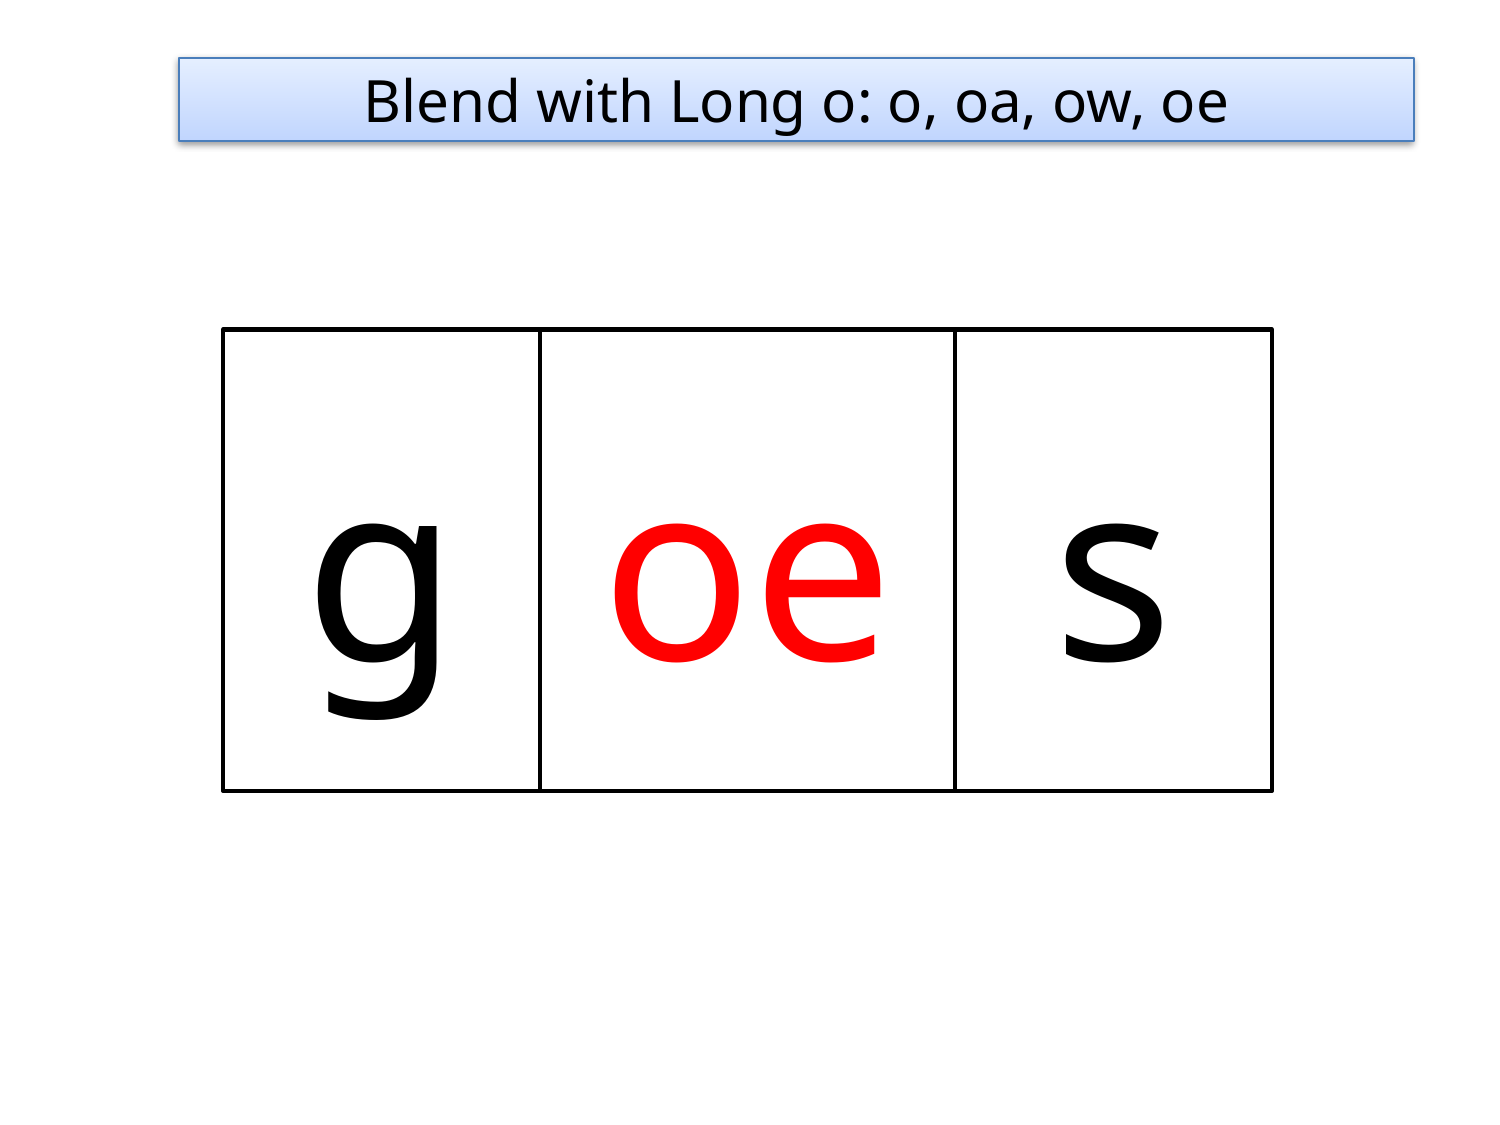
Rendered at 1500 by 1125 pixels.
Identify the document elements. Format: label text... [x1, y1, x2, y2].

text_box g [221, 327, 538, 793]
text_box oe [538, 327, 953, 793]
text_box Blend with Long o: o, oa, ow, oe [178, 57, 1415, 142]
text_box s [953, 327, 1274, 793]
